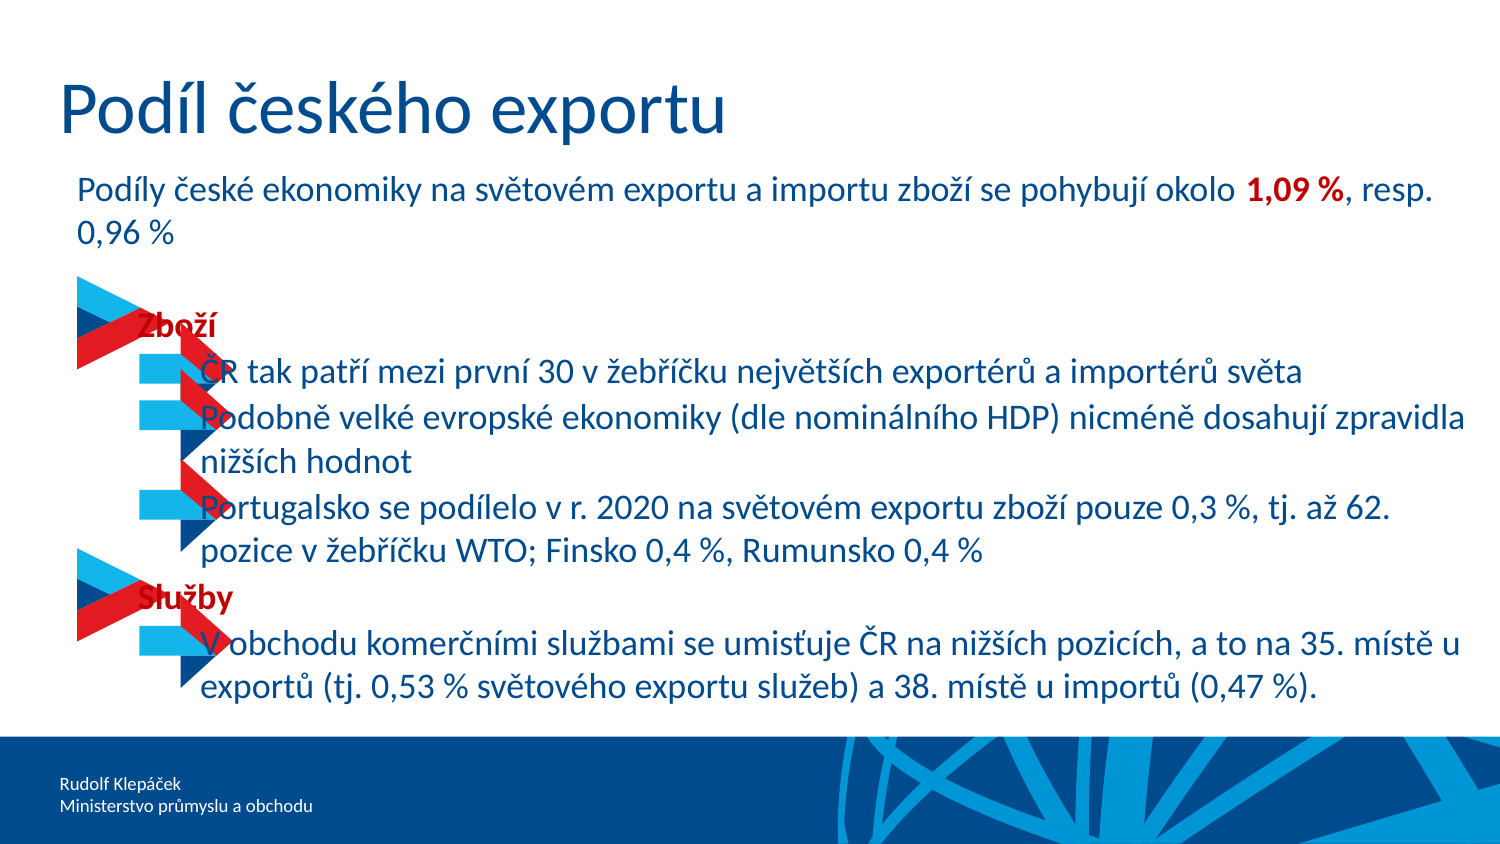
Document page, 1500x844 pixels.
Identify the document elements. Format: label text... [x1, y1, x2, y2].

title Podíl českého exportu [59, 58, 1441, 148]
list Podíly české ekonomiky na světovém exportu a importu zboží se pohybují okolo 1,09 %, resp. 0,96 % Zboží ČR tak patří mezi první 30 v žebříčku největších exportérů a importérů světa Podobně velké evropské ekonomiky (dle nominálního HDP) nicméně dosahují zpravidla nižších hodnot Portugalsko se podílelo v r. 2020 na světovém exportu zboží pouze 0,3 %, tj. až 62. pozice v žebříčku WTO; Finsko 0,4 %, Rumunsko 0,4 % Služby V obchodu komerčními službami se umisťuje ČR na nižších pozicích, a to na 35. místě u exportů (tj. 0,53 % světového exportu služeb) a 38. místě u importů (0,47 %). [59, 148, 1474, 707]
